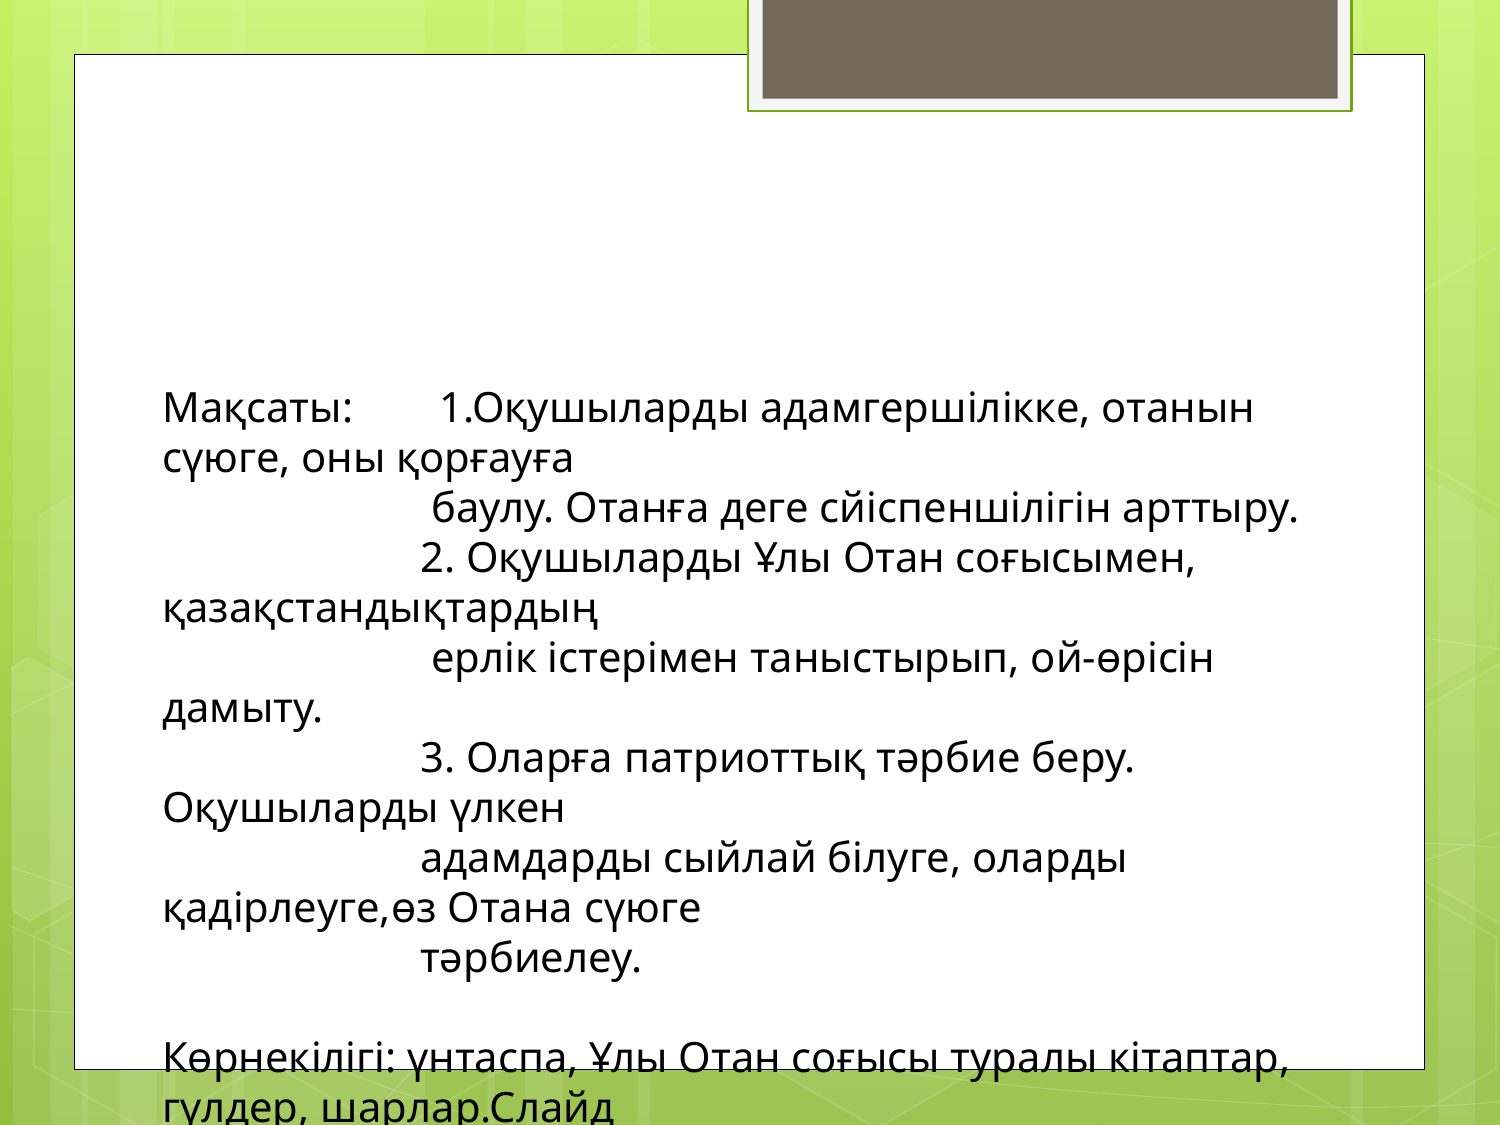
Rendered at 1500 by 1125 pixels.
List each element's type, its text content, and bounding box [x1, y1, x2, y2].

text_box Мақсаты: 1.Оқушыларды адамгершілікке, отанын сүюге, оны қорғауға баулу. Отанға деге сйіспеншілігін арттыру. 2. Оқушыларды Ұлы Отан соғысымен, қазақстандықтардың ерлік істерімен таныстырып, ой-өрісін дамыту. 3. Оларға патриоттық тәрбие беру. Оқушыларды үлкен адамдарды сыйлай білуге, оларды қадірлеуге,өз Отана сүюге тәрбиелеу. Көрнекілігі: үнтаспа, Ұлы Отан соғысы туралы кітаптар, гүлдер, шарлар.Слайд [147, 373, 1402, 1125]
